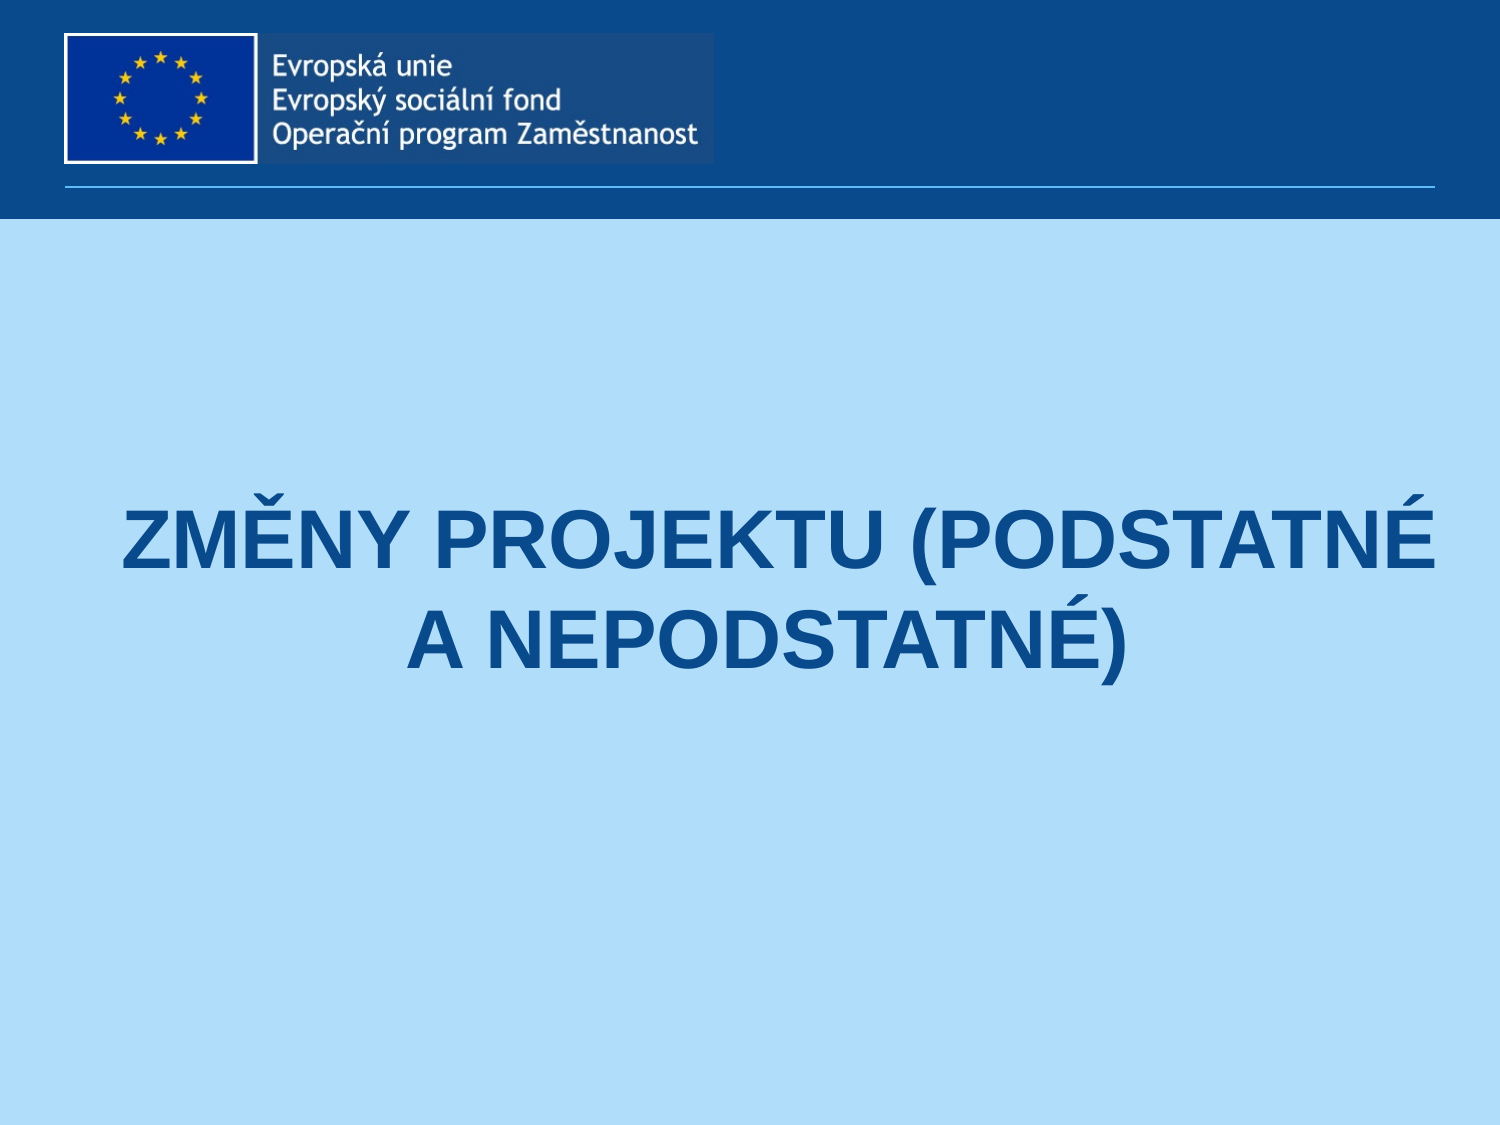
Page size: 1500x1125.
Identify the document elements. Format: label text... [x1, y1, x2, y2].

picture [64, 33, 714, 164]
title Změny projektu (podstatné a nepodstatné) [112, 385, 1447, 728]
